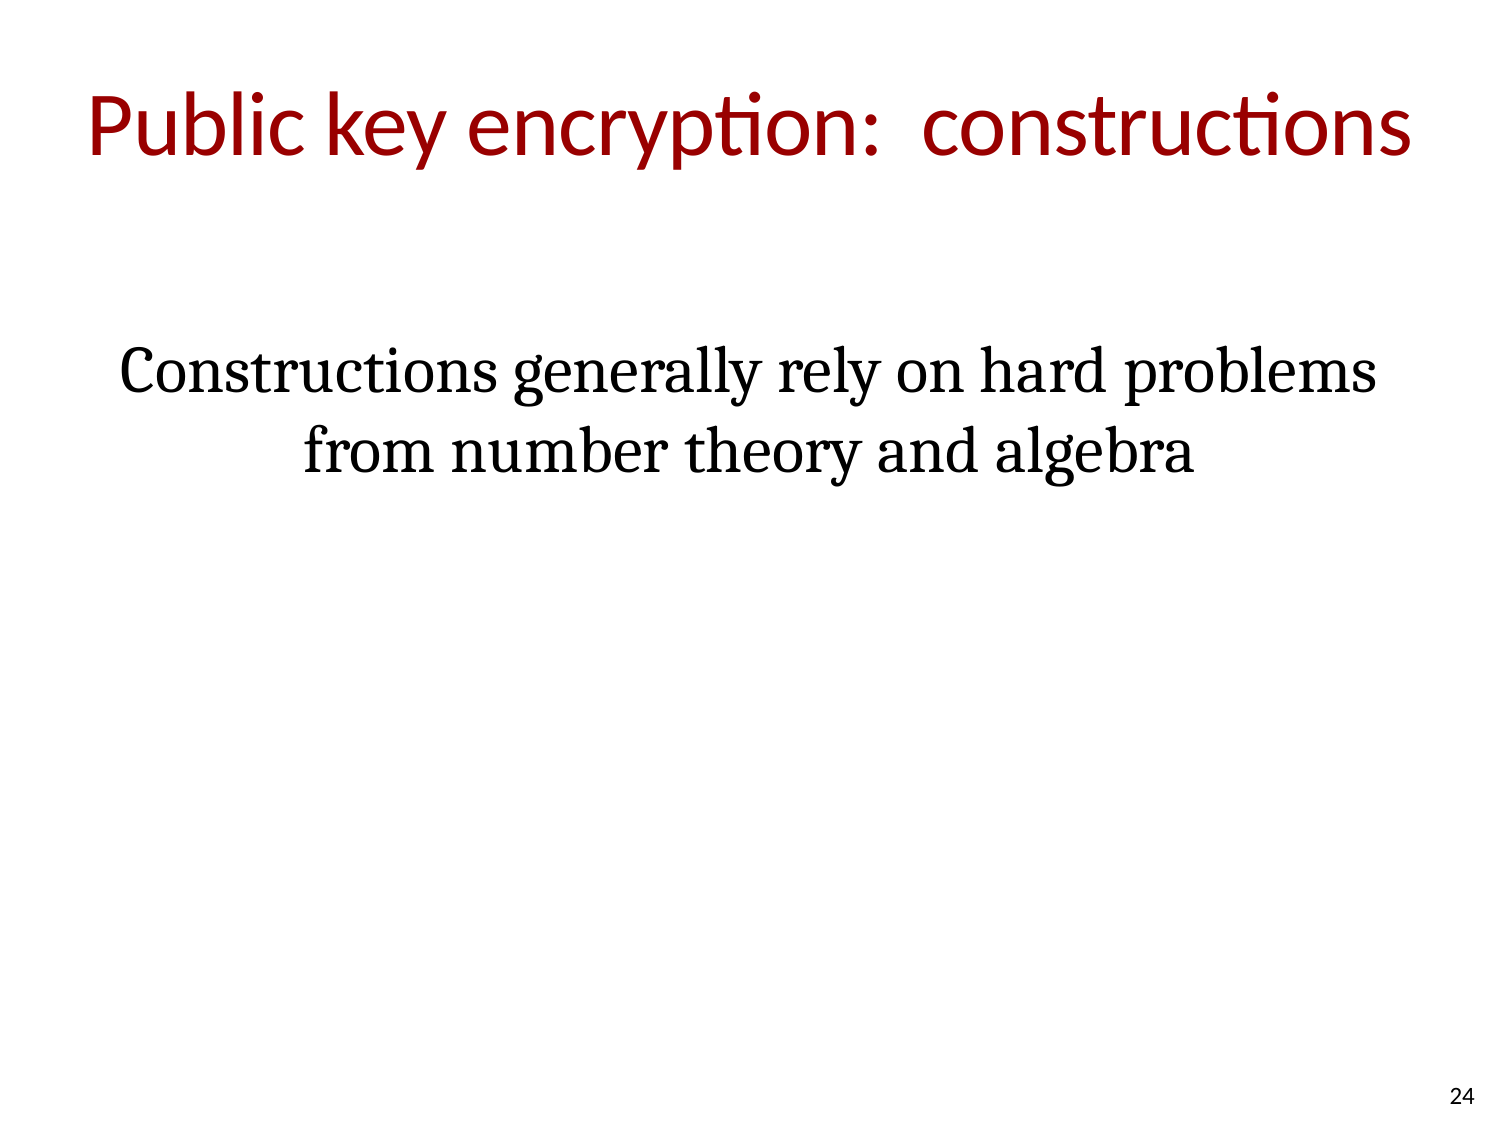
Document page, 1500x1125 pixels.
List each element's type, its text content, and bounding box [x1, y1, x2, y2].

slide_number 24 [1125, 1065, 1475, 1125]
title Public key encryption: constructions [75, 24, 1425, 213]
list Constructions generally rely on hard problems from number theory and algebra [75, 224, 1425, 1005]
